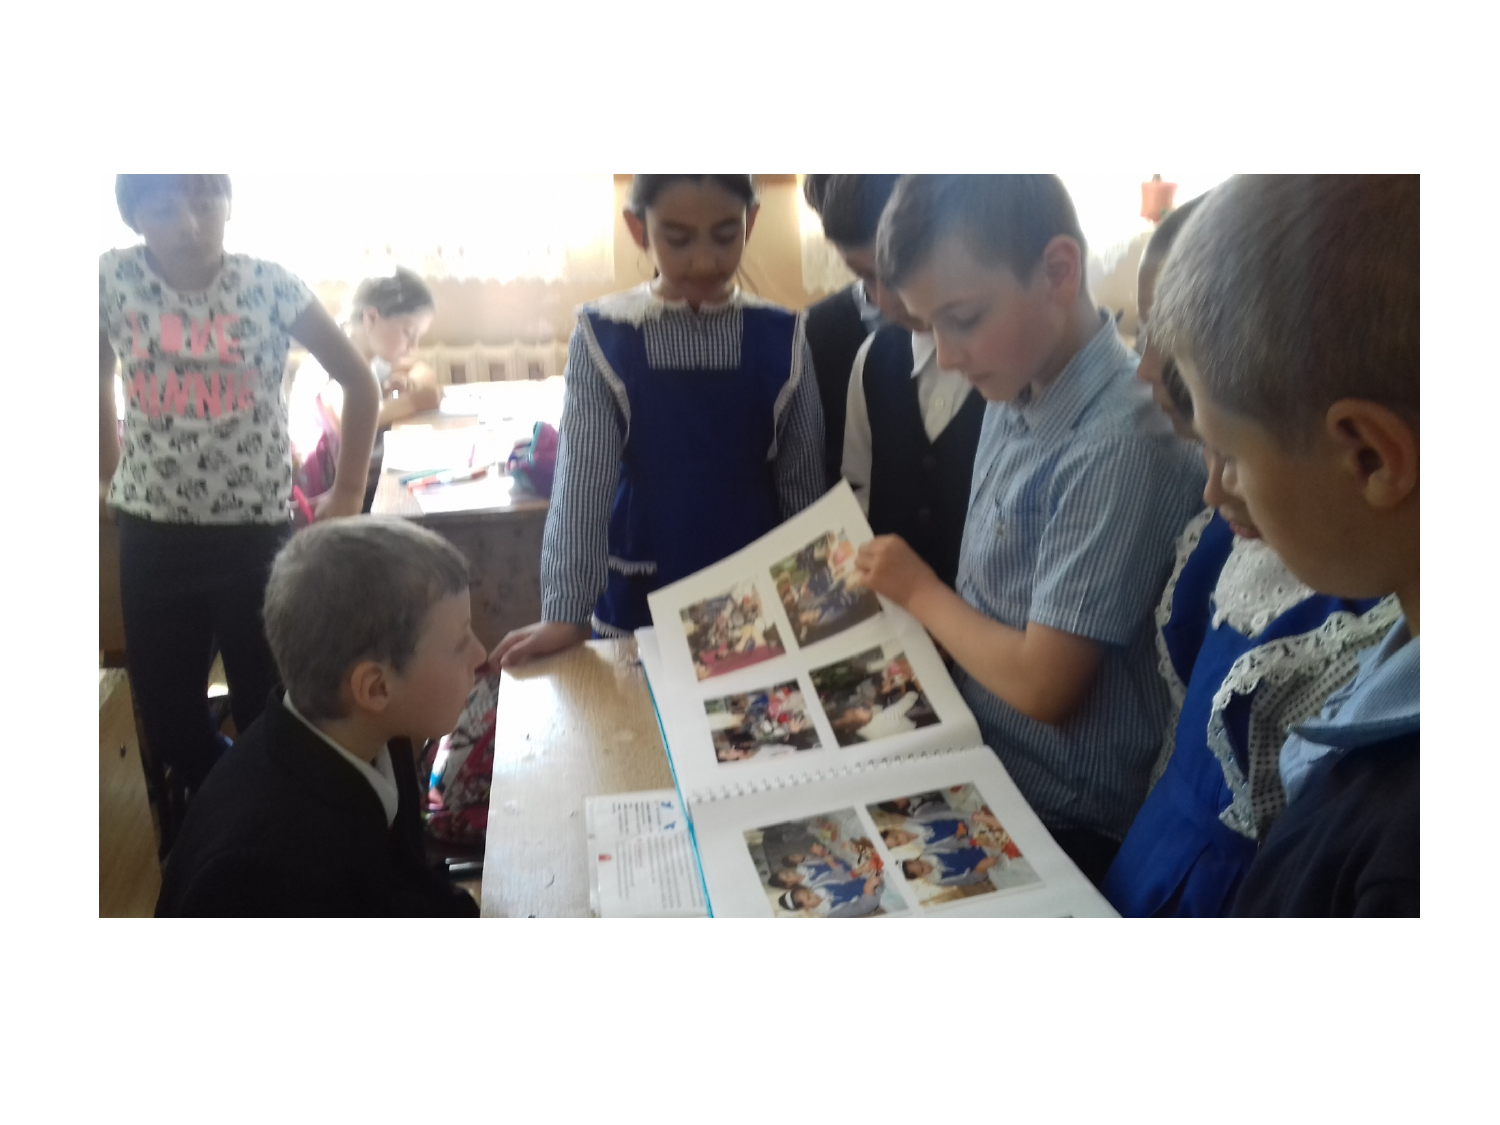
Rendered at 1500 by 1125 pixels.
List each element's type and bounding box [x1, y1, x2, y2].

list [99, 174, 1421, 918]
